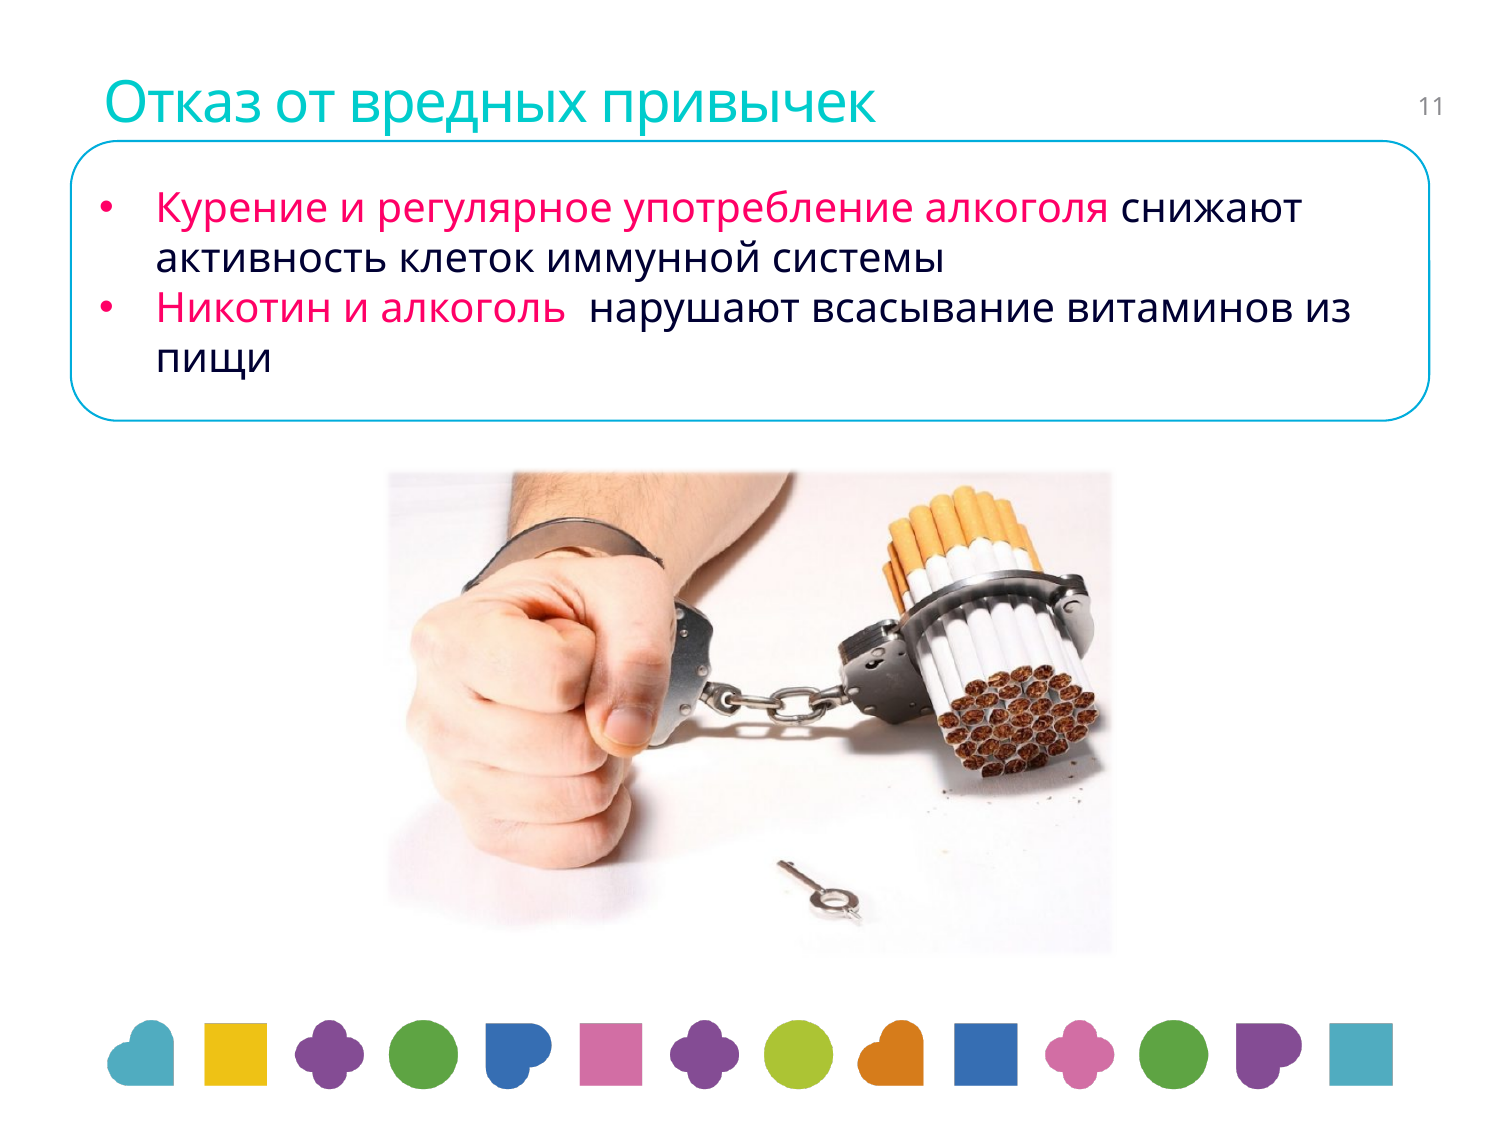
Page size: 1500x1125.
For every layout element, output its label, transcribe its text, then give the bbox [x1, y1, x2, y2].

picture [99, 1011, 1400, 1112]
text_box Курение и регулярное употребление алкоголя снижают активность клеток иммунной системы Никотин и алкоголь нарушают всасывание витаминов из пищи [70, 141, 1430, 421]
picture [383, 467, 1117, 958]
slide_number 11 [1417, 60, 1476, 131]
title Отказ от вредных привычек [103, 59, 1397, 143]
